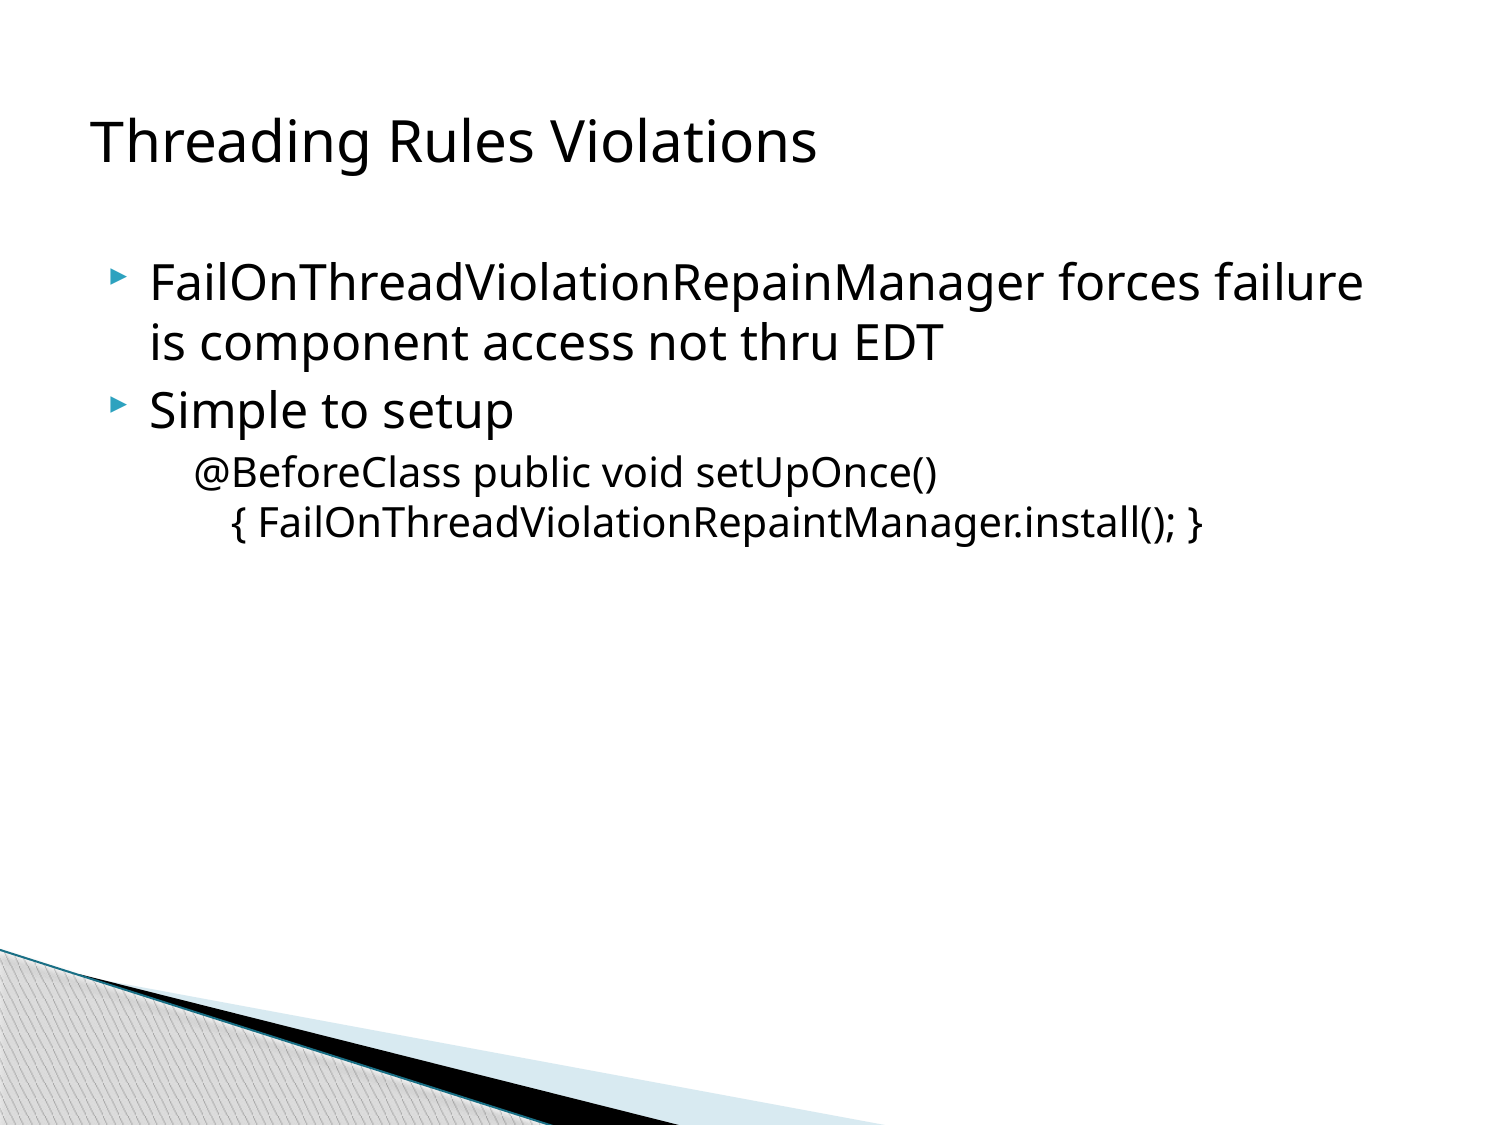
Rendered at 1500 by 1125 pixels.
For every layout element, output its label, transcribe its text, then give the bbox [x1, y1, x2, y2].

list FailOnThreadViolationRepainManager forces failure is component access not thru EDT Simple to setup @BeforeClass public void setUpOnce() { FailOnThreadViolationRepaintManager.install(); } [75, 243, 1425, 986]
title Threading Rules Violations [75, 45, 1425, 233]
